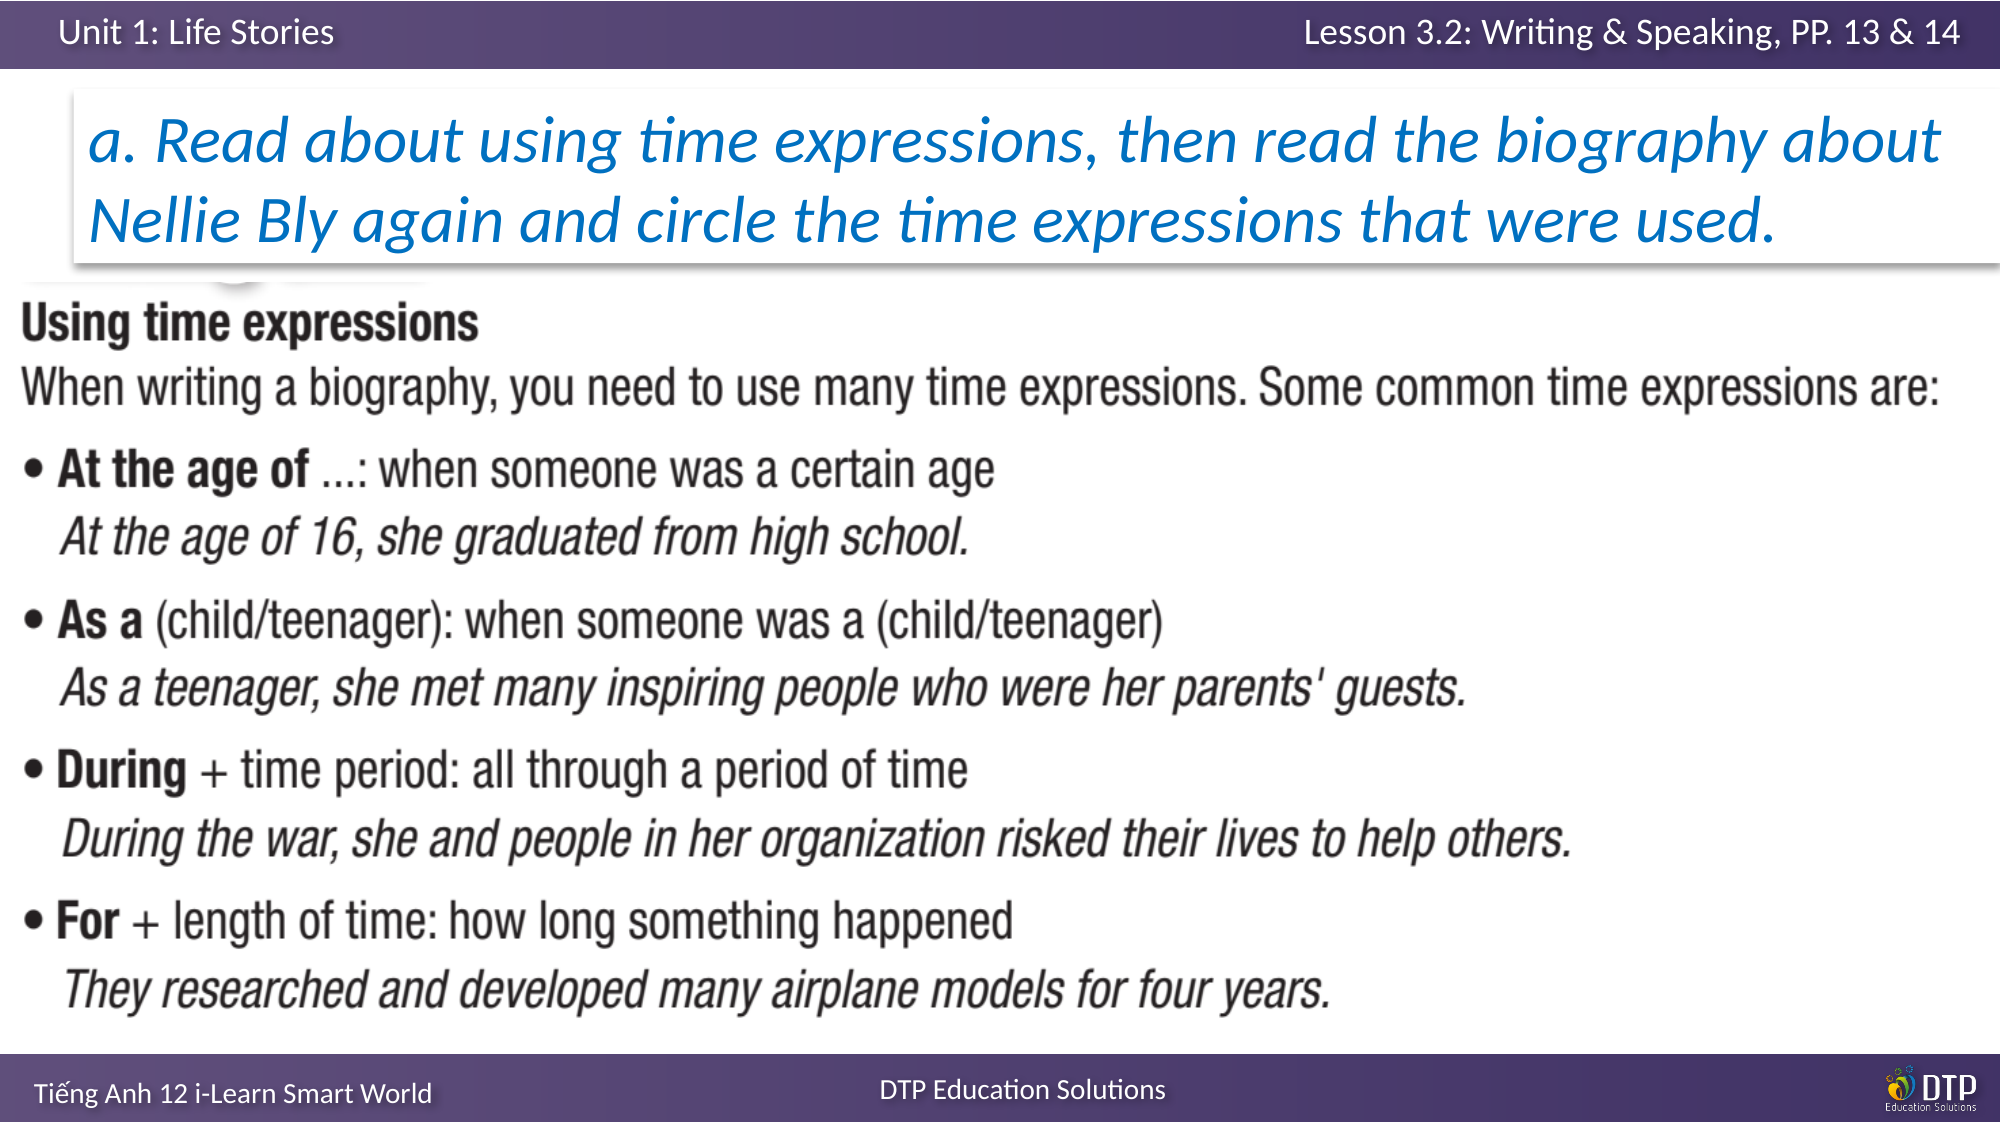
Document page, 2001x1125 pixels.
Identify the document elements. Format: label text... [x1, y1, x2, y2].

text_box a. Read about using time expressions, then read the biography about Nellie Bly again and circle the time expressions that were used. [73, 88, 2000, 264]
picture [0, 282, 1956, 1037]
picture [0, 1, 2000, 69]
picture [0, 1054, 2000, 1122]
